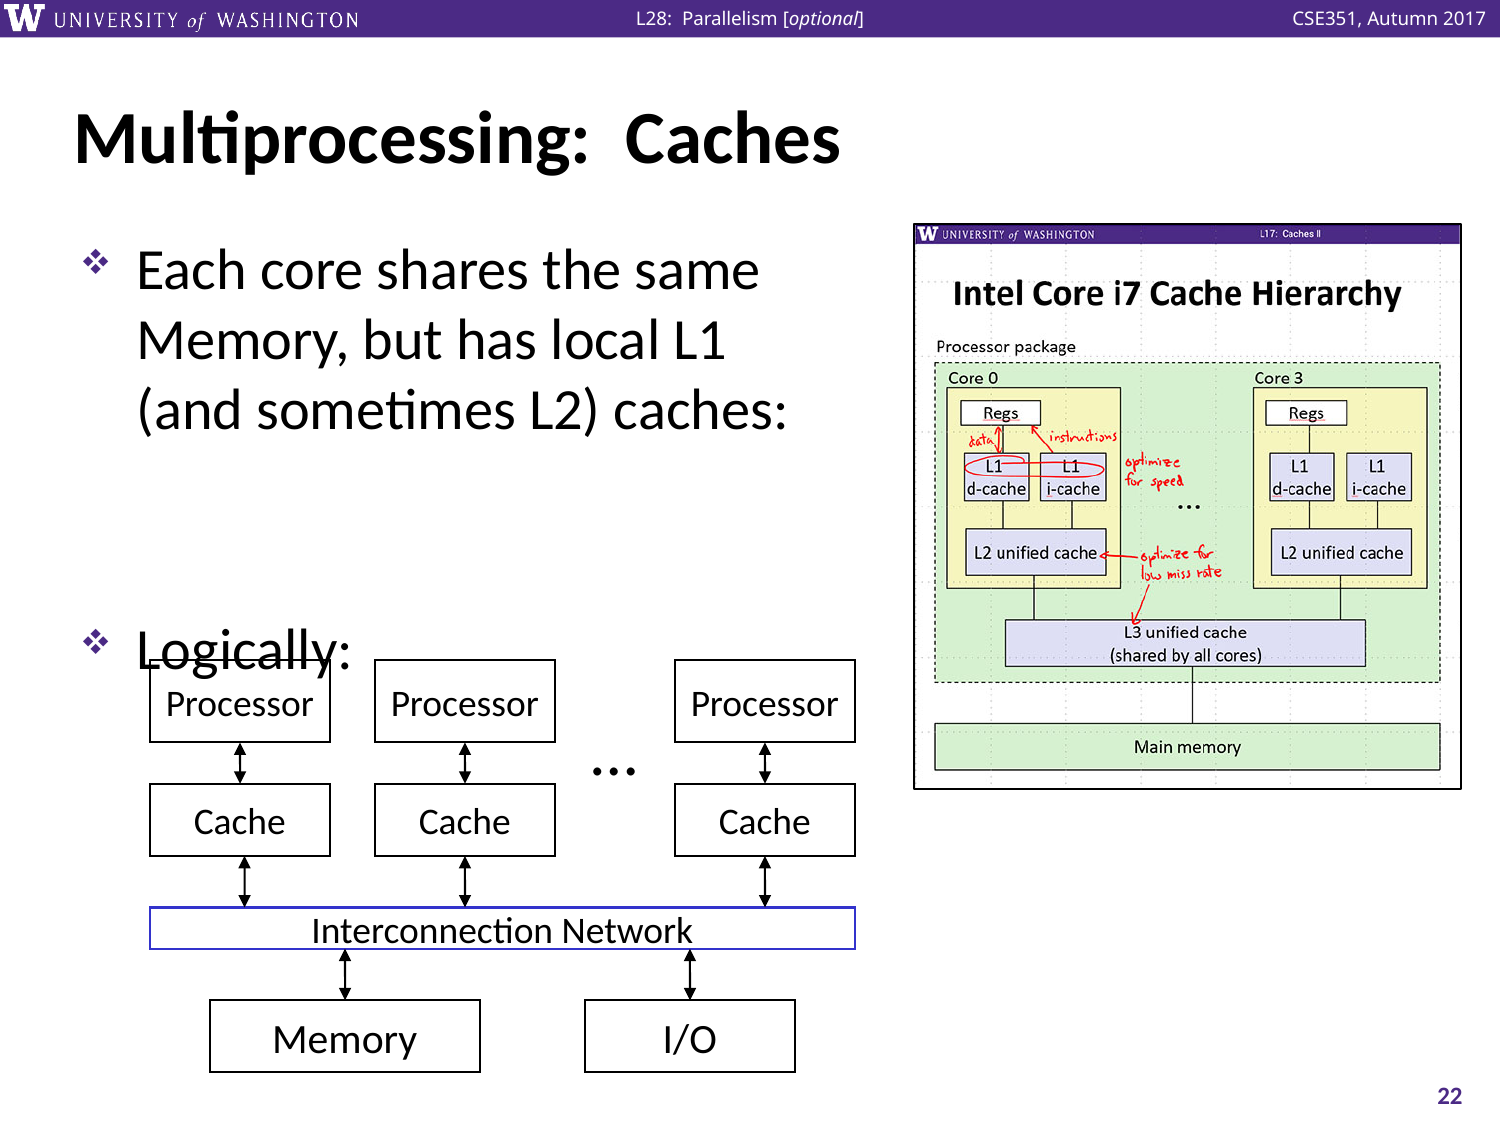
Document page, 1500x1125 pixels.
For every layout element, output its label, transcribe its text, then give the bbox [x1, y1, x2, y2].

slide_number 22 [1400, 1065, 1500, 1125]
list Each core shares the same Memory, but has local L1 (and sometimes L2) caches: Logically: [64, 223, 1438, 857]
title Multiprocessing: Caches [58, 71, 1438, 197]
picture [914, 224, 1460, 789]
picture [4, 4, 358, 32]
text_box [149, 659, 856, 1073]
